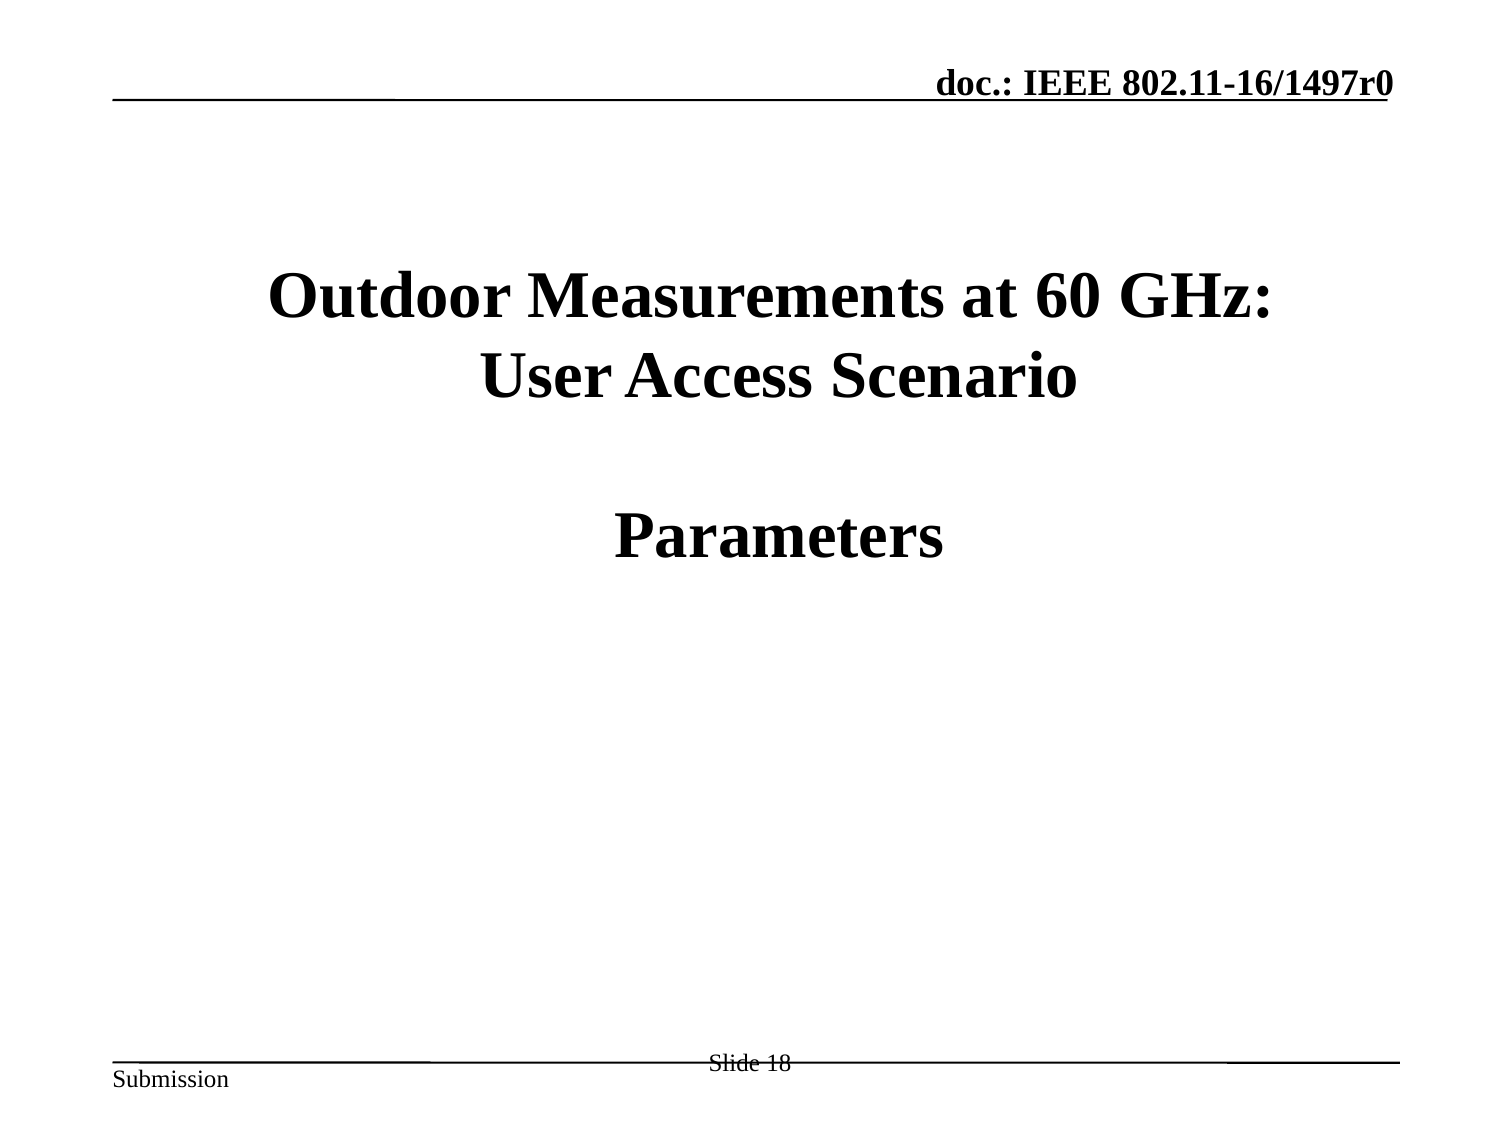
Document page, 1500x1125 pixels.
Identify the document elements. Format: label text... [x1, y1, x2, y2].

text_box Outdoor Measurements at 60 GHz: User Access Scenario Parameters [100, 243, 1459, 610]
slide_number Slide 18 [706, 1046, 794, 1107]
